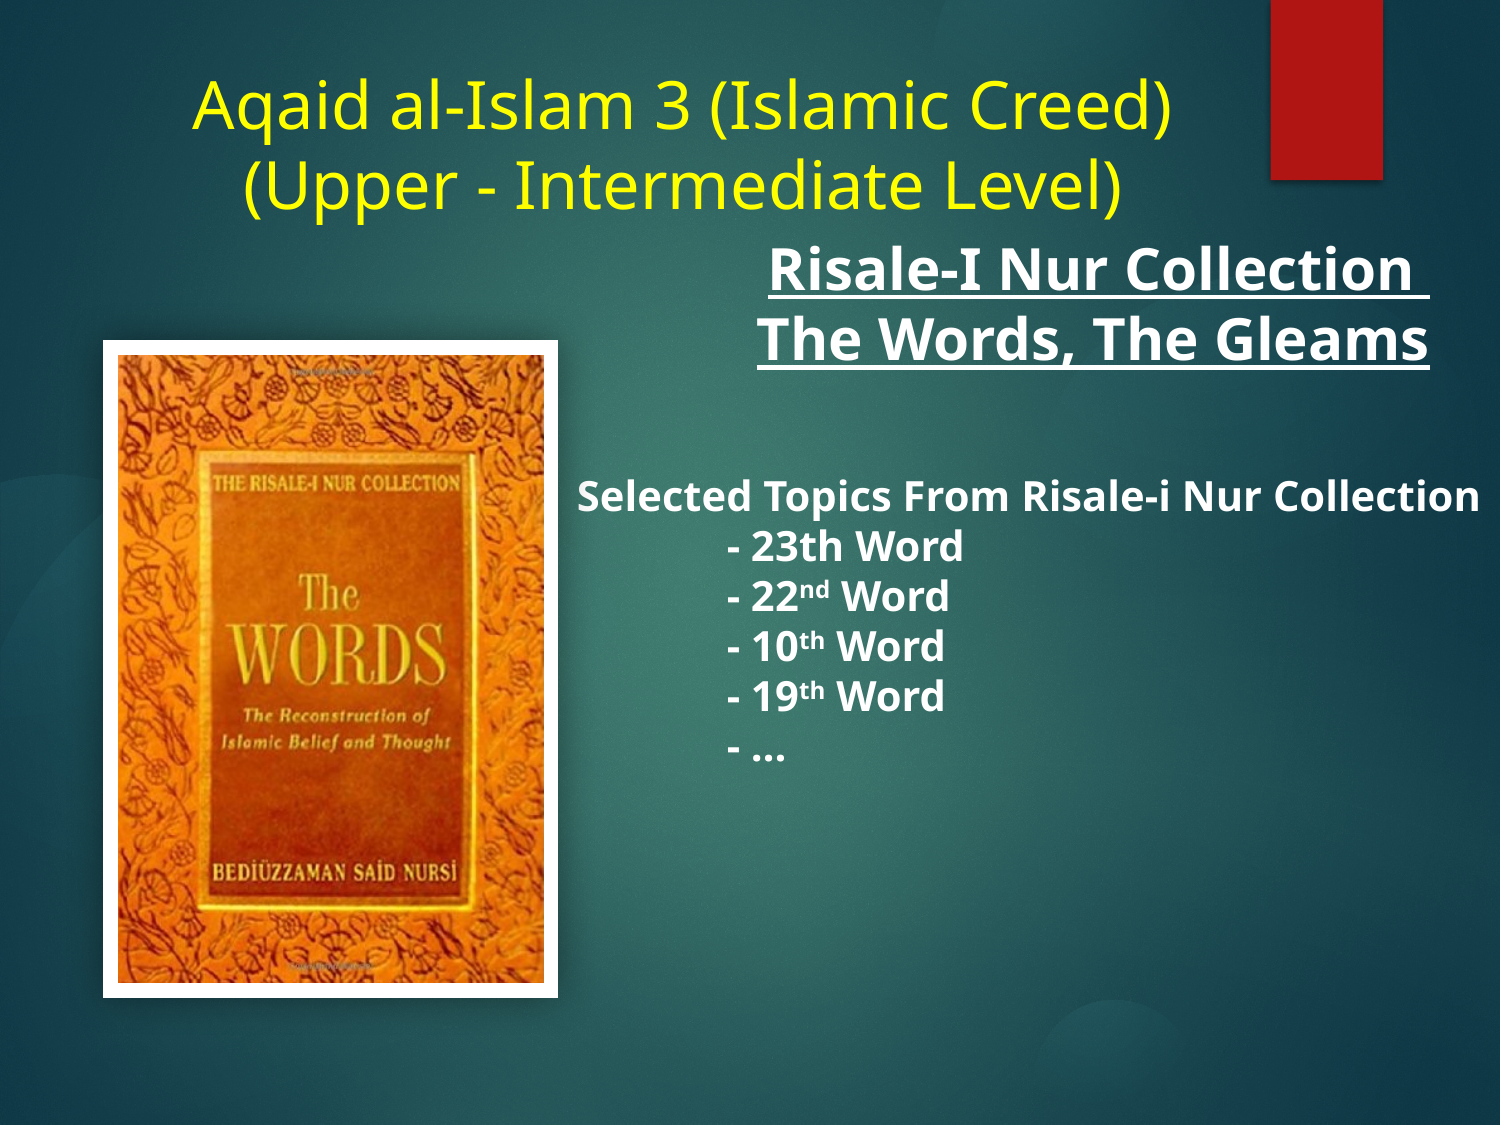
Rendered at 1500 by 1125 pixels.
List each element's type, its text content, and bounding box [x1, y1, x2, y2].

title Aqaid al-Islam 3 (Islamic Creed) (Upper - Intermediate Level) [78, 61, 1288, 251]
text_box Selected Topics From Risale-i Nur Collection - 23th Word - 22nd Word - 10th Word - 19th Word - … [586, 462, 1489, 778]
text_box Risale-I Nur Collection The Words, The Gleams [399, 224, 1438, 380]
picture [0, 0, 1500, 1125]
picture [117, 354, 544, 984]
